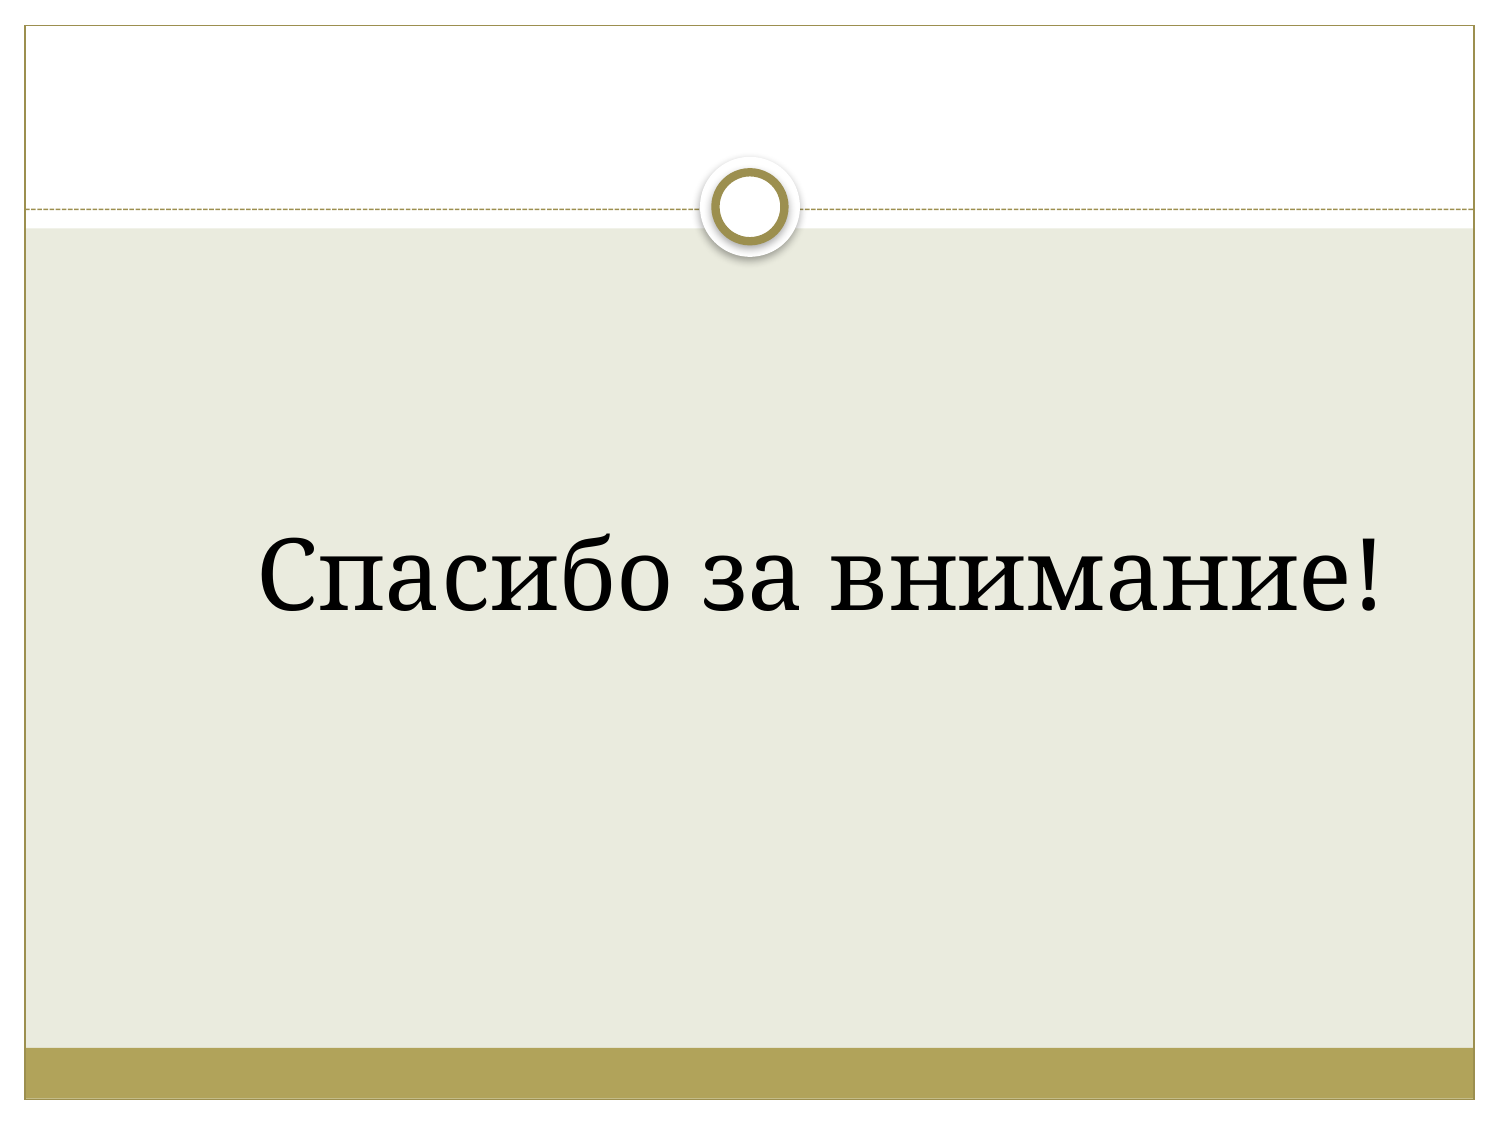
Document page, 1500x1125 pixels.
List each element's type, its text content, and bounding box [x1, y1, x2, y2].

list Спасибо за внимание! [242, 503, 1500, 1125]
